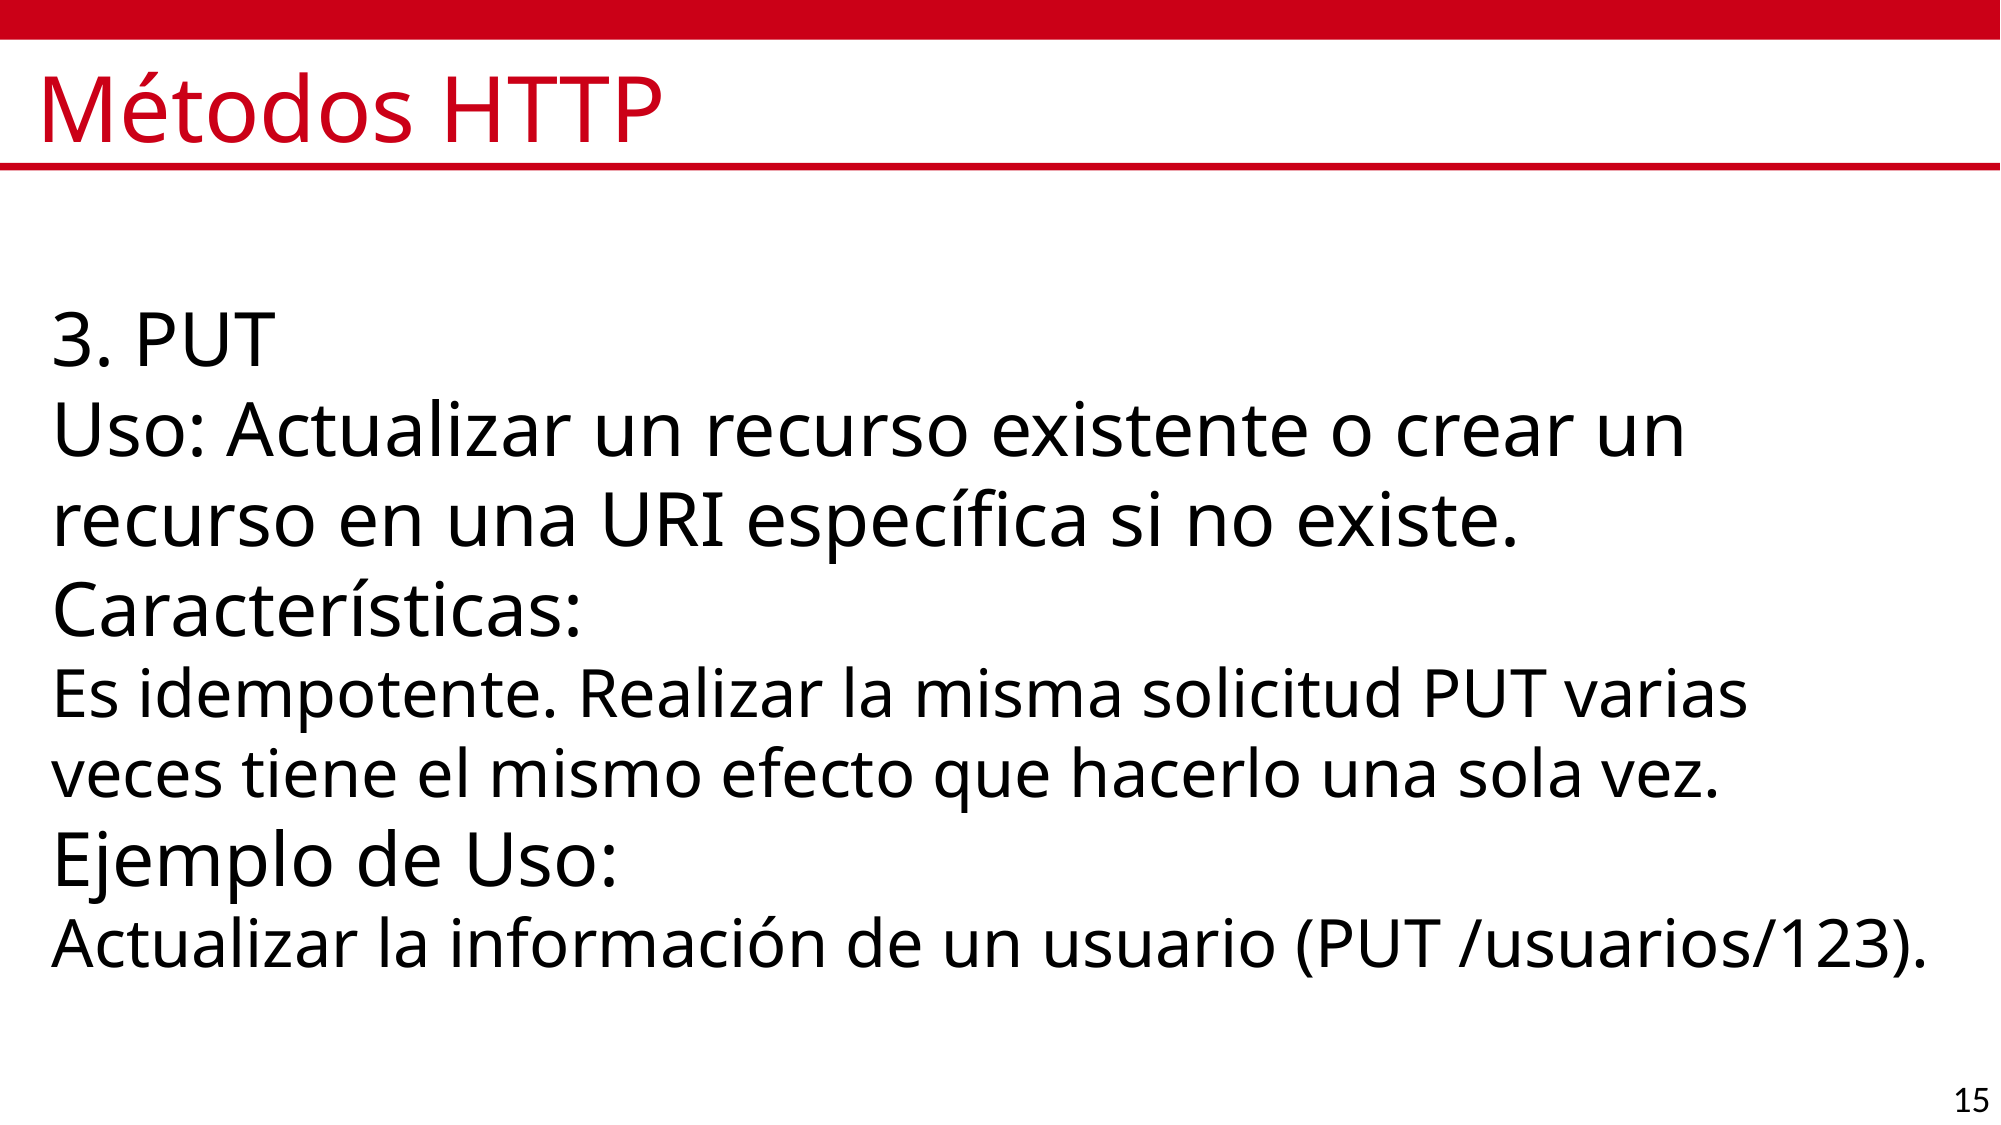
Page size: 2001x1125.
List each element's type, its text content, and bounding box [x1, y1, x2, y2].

subtitle 3. PUT Uso: Actualizar un recurso existente o crear un recurso en una URI específica si no existe. Características: Es idempotente. Realizar la misma solicitud PUT varias veces tiene el mismo efecto que hacerlo una sola vez. Ejemplo de Uso: Actualizar la información de un usuario (PUT /usuarios/123). [51, 259, 1938, 1013]
title Métodos HTTP [36, 57, 1964, 168]
slide_number 15 [1937, 1067, 2000, 1125]
